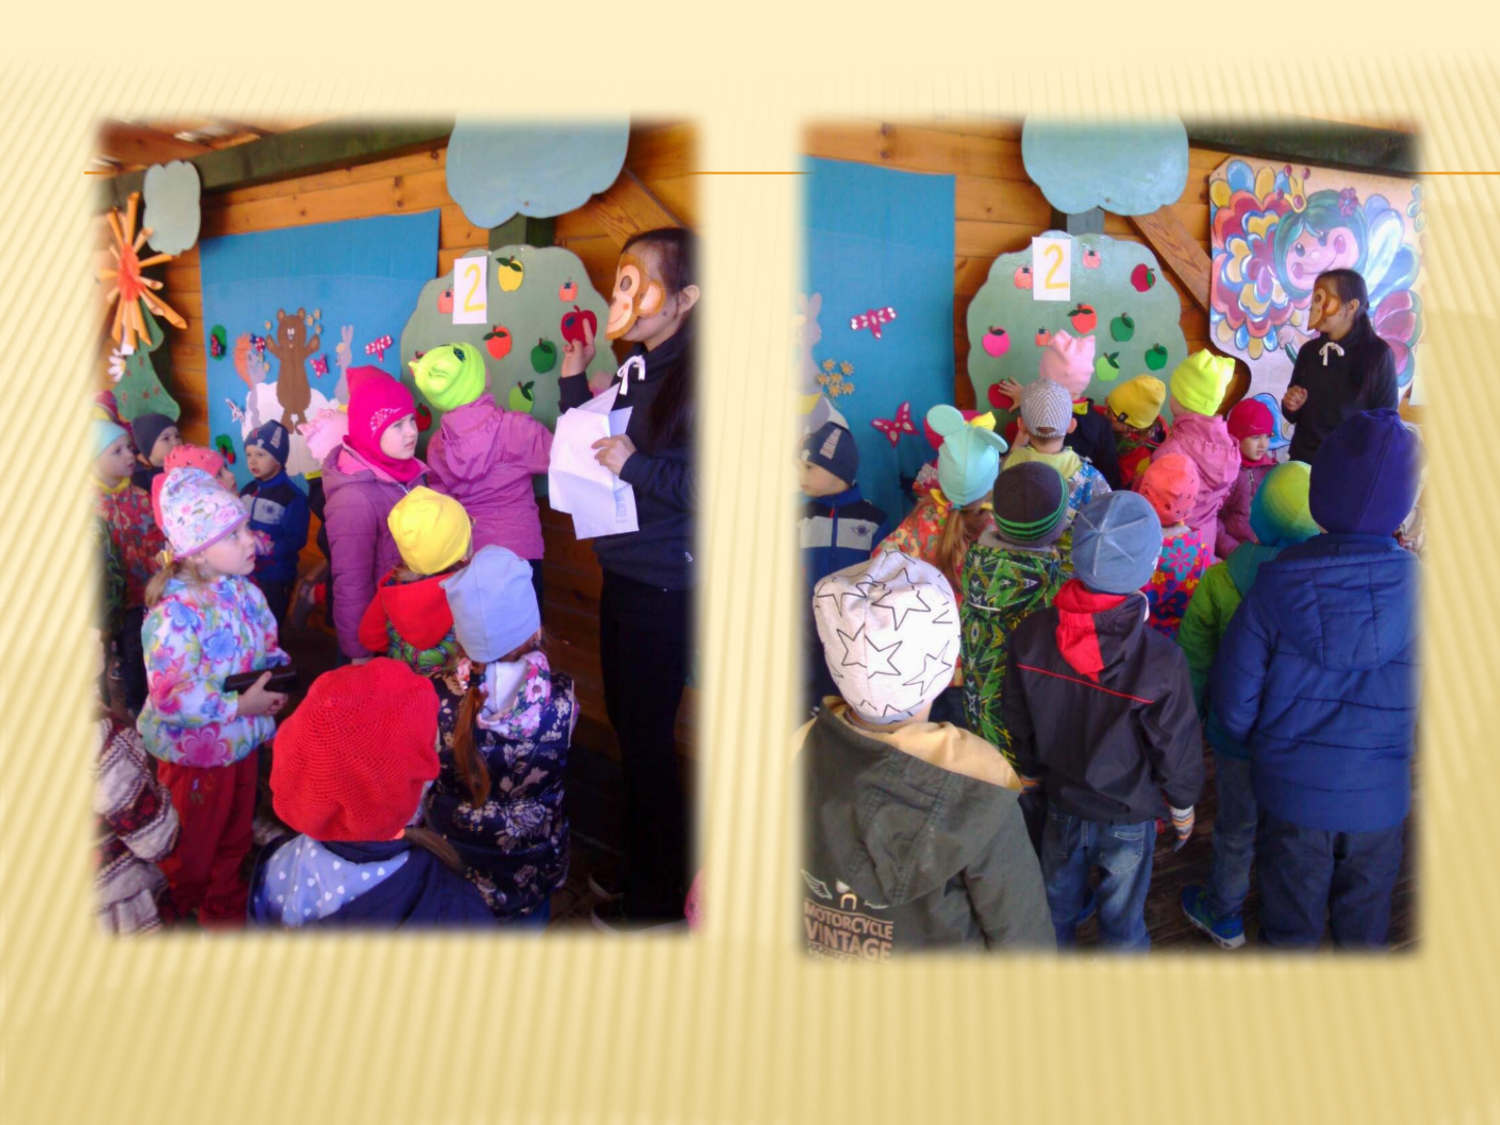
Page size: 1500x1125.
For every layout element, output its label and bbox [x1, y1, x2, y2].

list [81, 105, 716, 950]
picture [784, 105, 1436, 973]
